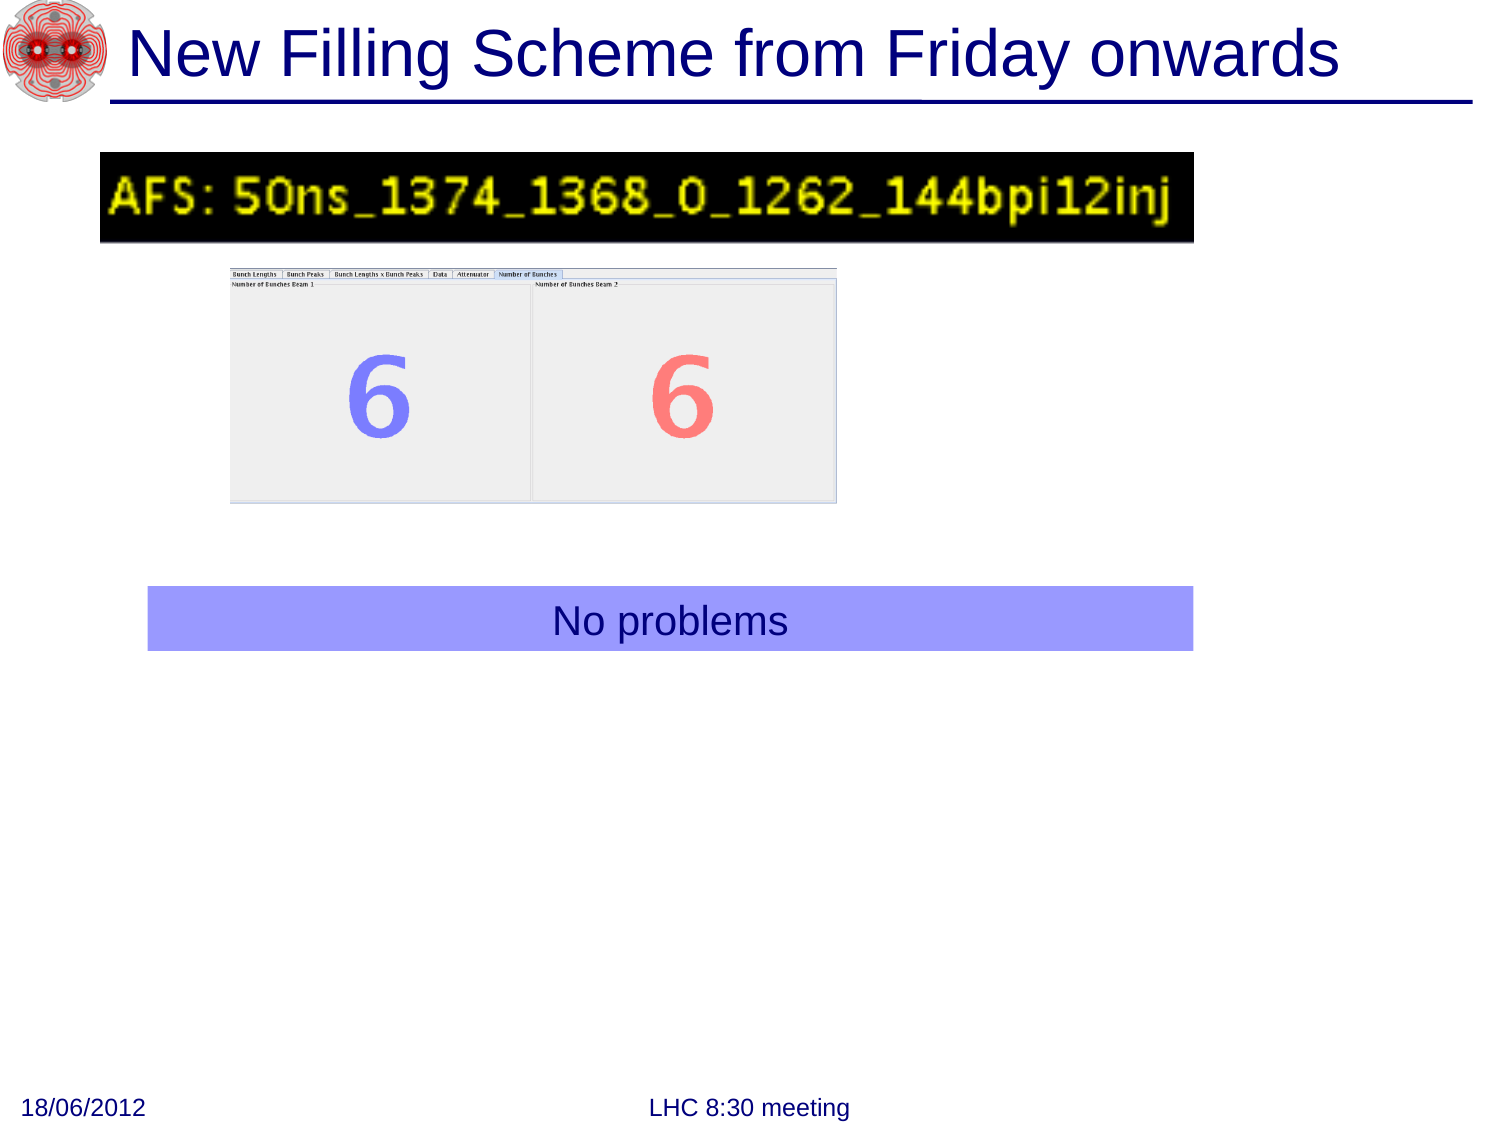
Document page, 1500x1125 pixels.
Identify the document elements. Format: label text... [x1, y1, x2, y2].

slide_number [5, 1085, 356, 1125]
picture [229, 268, 837, 504]
picture [0, 0, 108, 103]
footer LHC 8:30 meeting [512, 1087, 988, 1125]
title New Filling Scheme from Friday onwards [111, 7, 1463, 94]
picture [100, 151, 1194, 247]
text_box No problems [147, 586, 1194, 651]
